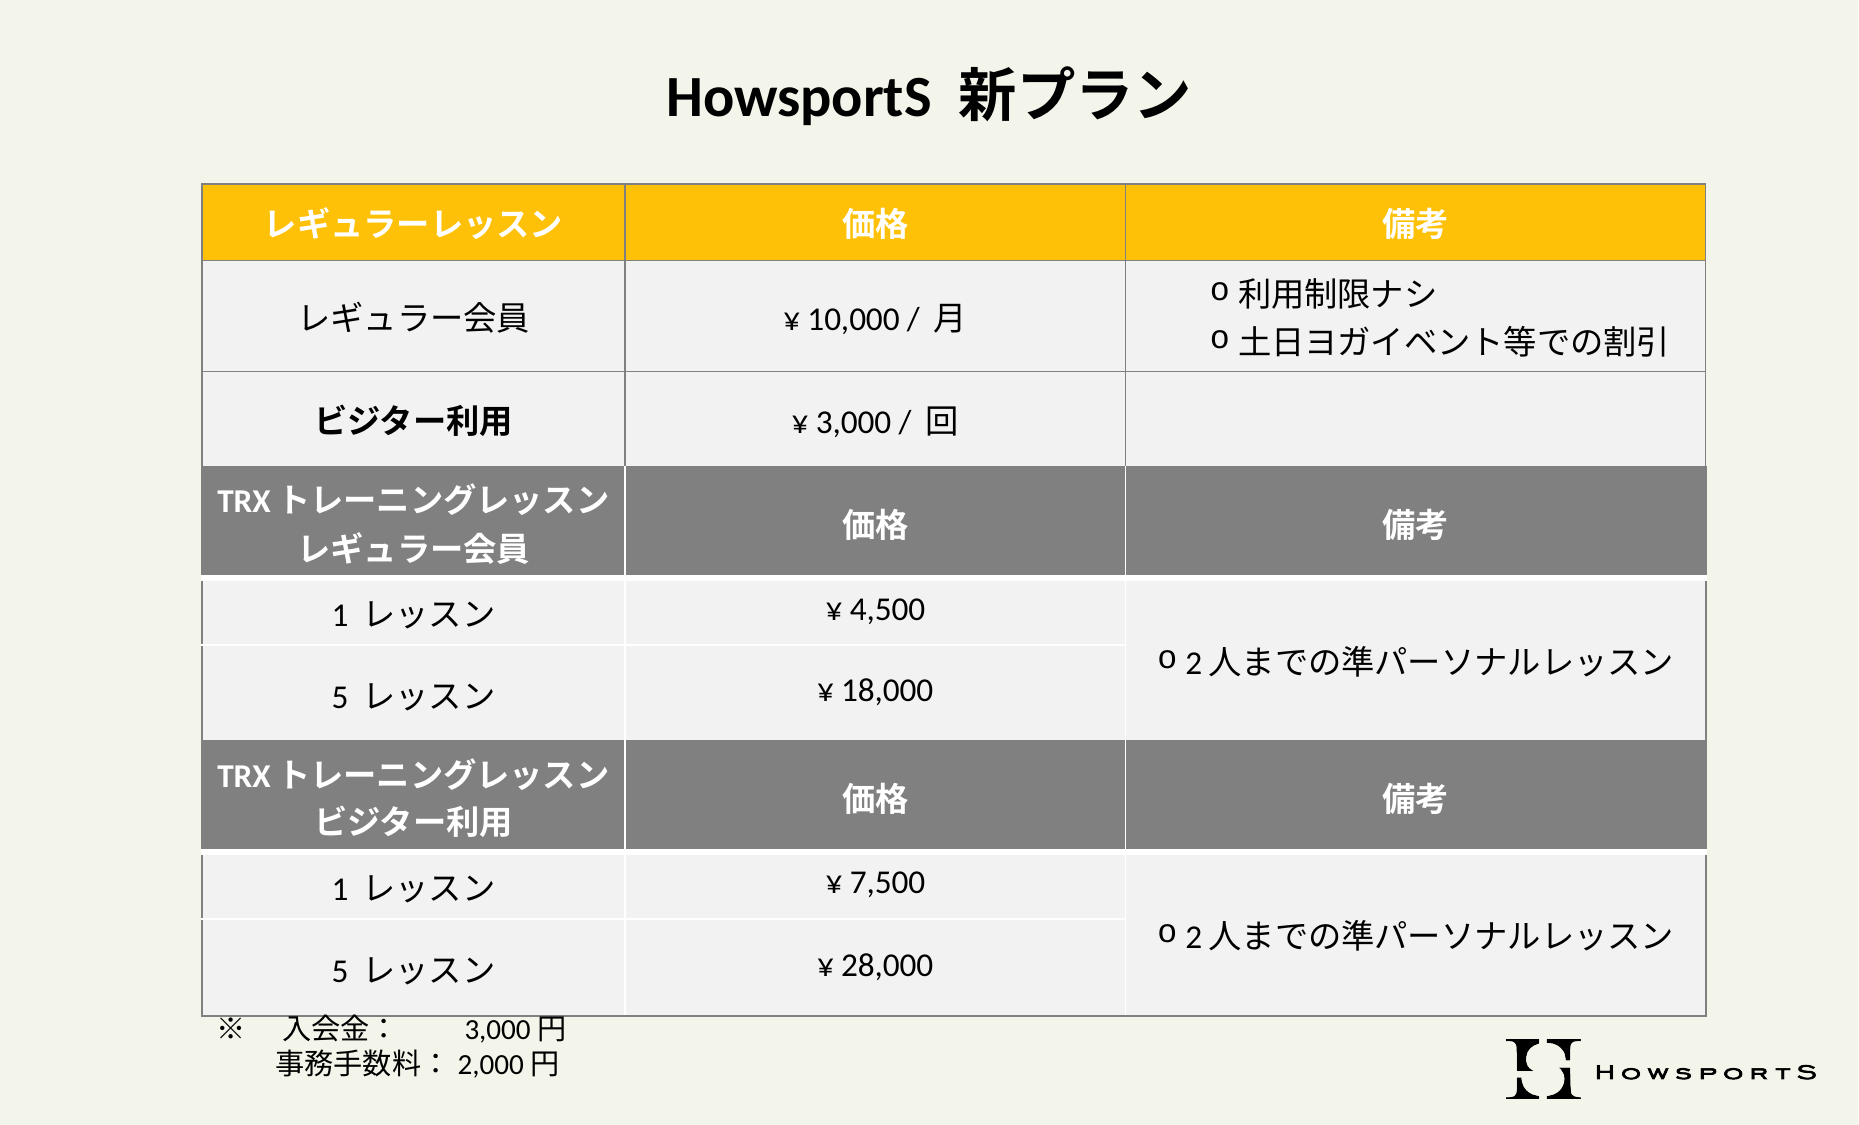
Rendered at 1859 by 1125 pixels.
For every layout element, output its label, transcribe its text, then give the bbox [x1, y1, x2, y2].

table_header 価格 [626, 742, 1125, 849]
table_cell ¥ 28,000 [626, 920, 1125, 1015]
table_header 備考 [1126, 742, 1705, 849]
table_cell 利用制限ナシ 土日ヨガイベント等での割引 [1126, 261, 1705, 371]
table_header TRXトレーニングレッスン ビジター利用 [203, 742, 624, 849]
table_cell ¥ 18,000 [626, 646, 1125, 740]
table_cell ¥ 3,000 / 回 [626, 372, 1125, 466]
table_header レギュラーレッスン [203, 185, 624, 260]
table_header TRXトレーニングレッスン レギュラー会員 [203, 468, 624, 575]
table_cell 5 レッスン [203, 646, 624, 740]
title HowsportS 新プラン [127, 45, 1731, 151]
table_cell ¥ 10,000 / 月 [626, 261, 1125, 371]
table_cell 1 レッスン [203, 855, 624, 918]
table_cell ¥ 7,500 [626, 855, 1125, 918]
table_cell ビジター利用 [203, 372, 624, 466]
table_header 価格 [626, 185, 1125, 260]
text_box ※ 入会金： 3,000円 事務手数料：2,000円 [201, 1003, 709, 1088]
picture [1506, 1039, 1816, 1099]
table_cell レギュラー会員 [203, 261, 624, 371]
table_cell [1126, 372, 1705, 466]
table_cell 1 レッスン [203, 581, 624, 644]
table_cell 5 レッスン [203, 920, 624, 1003]
table_cell 2人までの準パーソナルレッスン [1126, 581, 1705, 740]
table_header 価格 [626, 468, 1125, 575]
table_cell ¥ 4,500 [626, 581, 1125, 644]
table_header 備考 [1126, 468, 1705, 575]
table_cell 2人までの準パーソナルレッスン [1126, 855, 1705, 1015]
table_header 備考 [1126, 185, 1705, 260]
